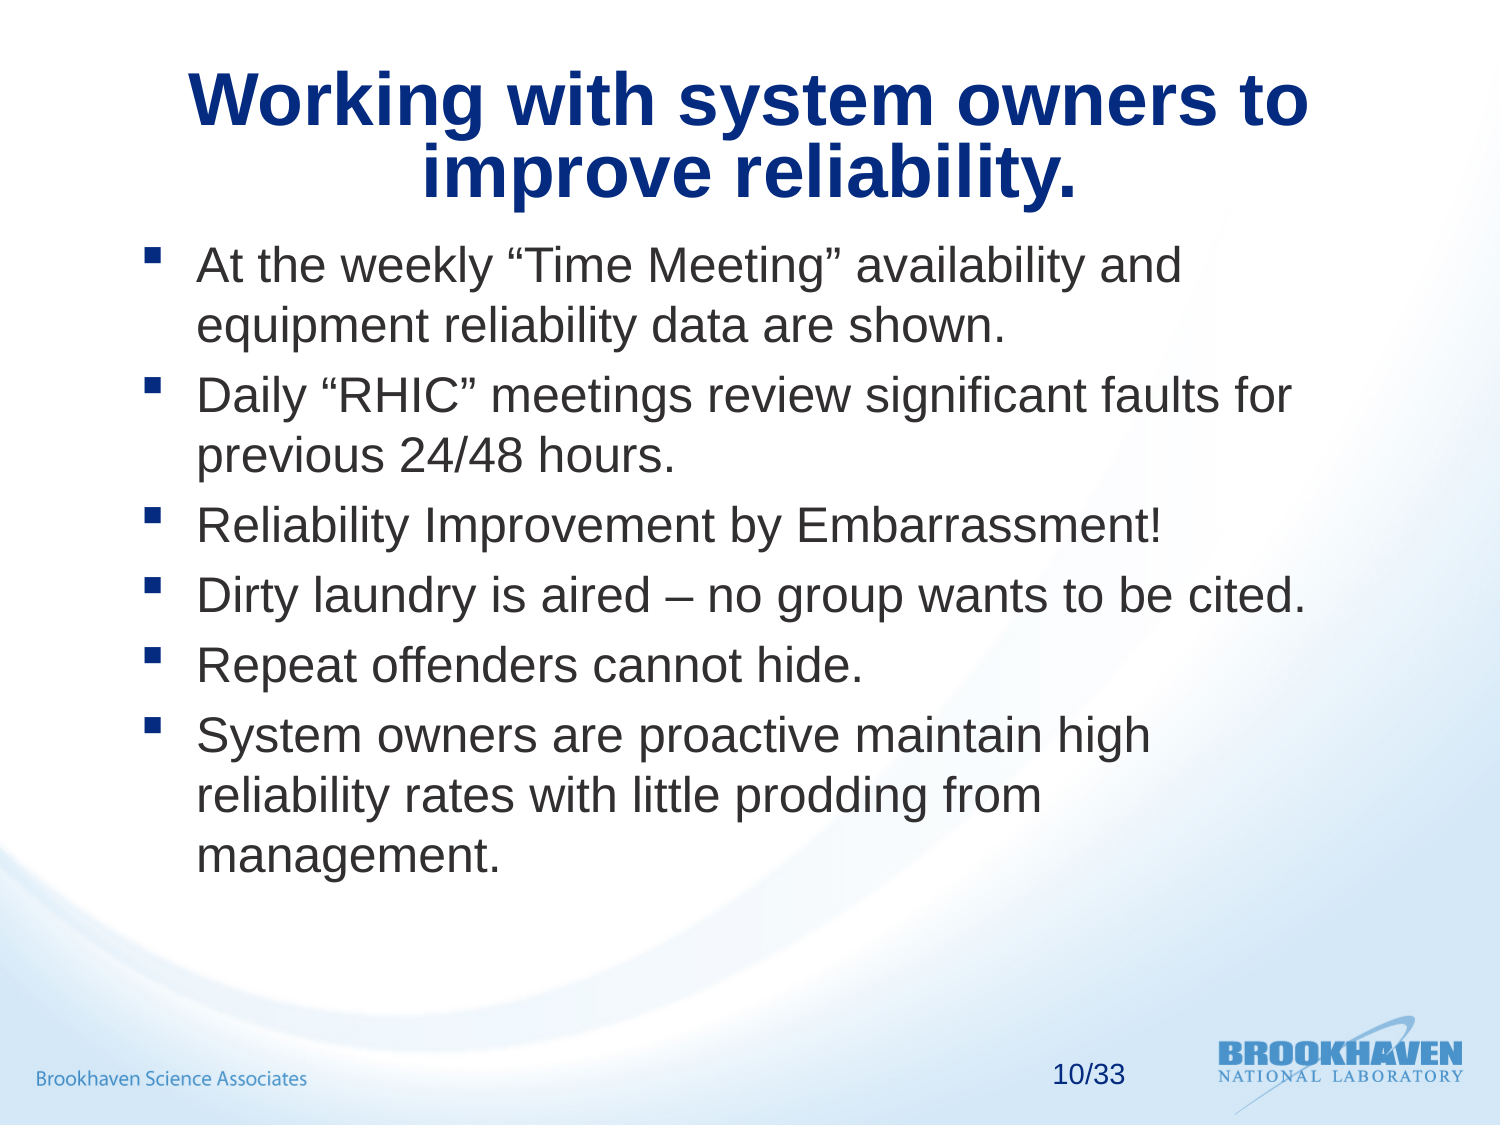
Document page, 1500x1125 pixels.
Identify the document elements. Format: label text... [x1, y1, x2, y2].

slide_number 10/33 [1037, 1022, 1201, 1099]
title Working with system owners to improve reliability. [62, 50, 1438, 229]
picture [0, 0, 1500, 1125]
list At the weekly “Time Meeting” availability and equipment reliability data are shown. Daily “RHIC” meetings review significant faults for previous 24/48 hours. Reliability Improvement by Embarrassment! Dirty laundry is aired – no group wants to be cited. Repeat offenders cannot hide. System owners are proactive maintain high reliability rates with little prodding from management. [125, 224, 1375, 950]
